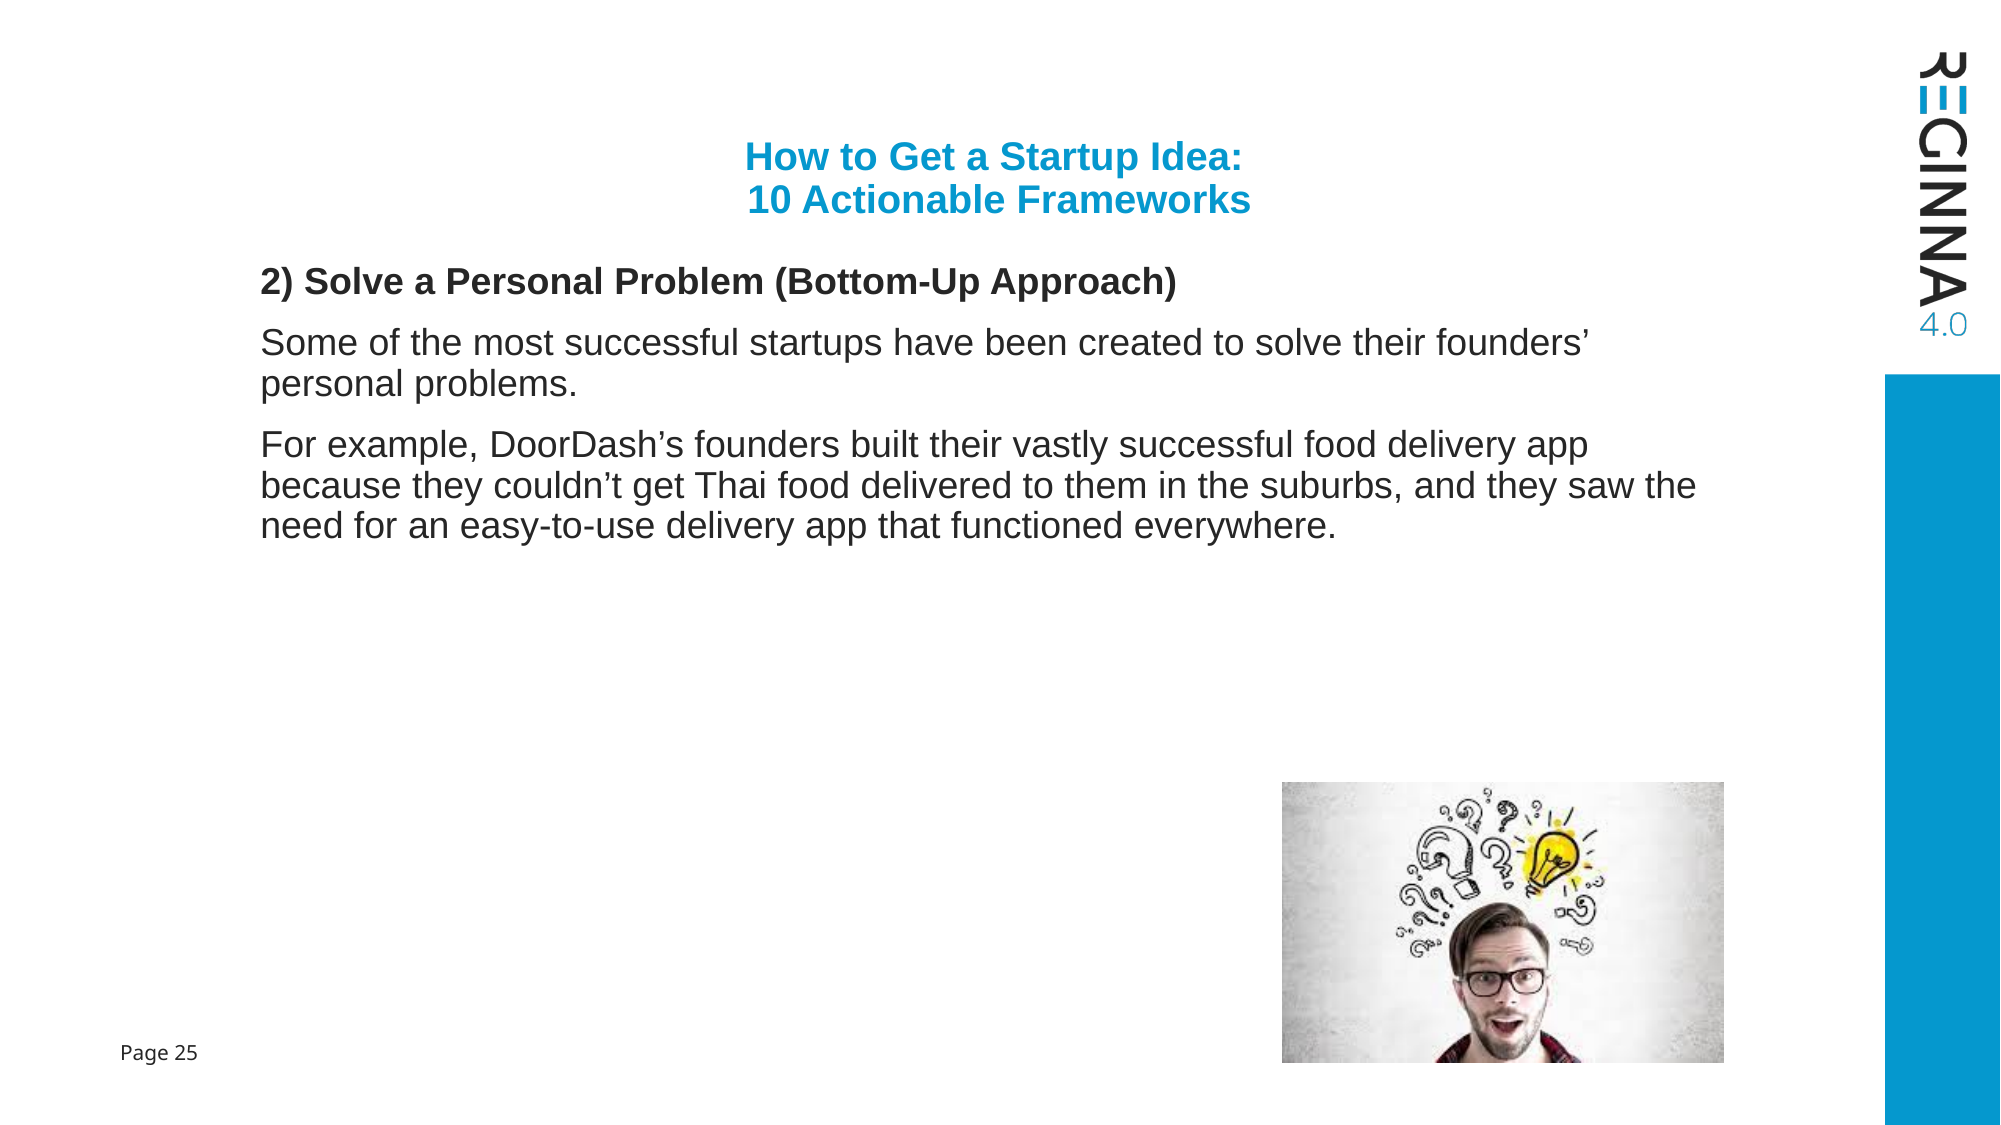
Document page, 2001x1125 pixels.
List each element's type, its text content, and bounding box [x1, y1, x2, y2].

picture [1282, 782, 1724, 1063]
list 2) Solve a Personal Problem (Bottom-Up Approach) Some of the most successful startups have been created to solve their founders’ personal problems. For example, DoorDash’s founders built their vastly successful food delivery app because they couldn’t get Thai food delivered to them in the suburbs, and they saw the need for an easy-to-use delivery app that functioned everywhere. [245, 254, 1755, 990]
picture [1923, 318, 1932, 328]
picture [1920, 53, 1967, 335]
title How to Get a Startup Idea: 10 Actionable Frameworks [245, 127, 1755, 230]
picture [1920, 331, 1932, 335]
